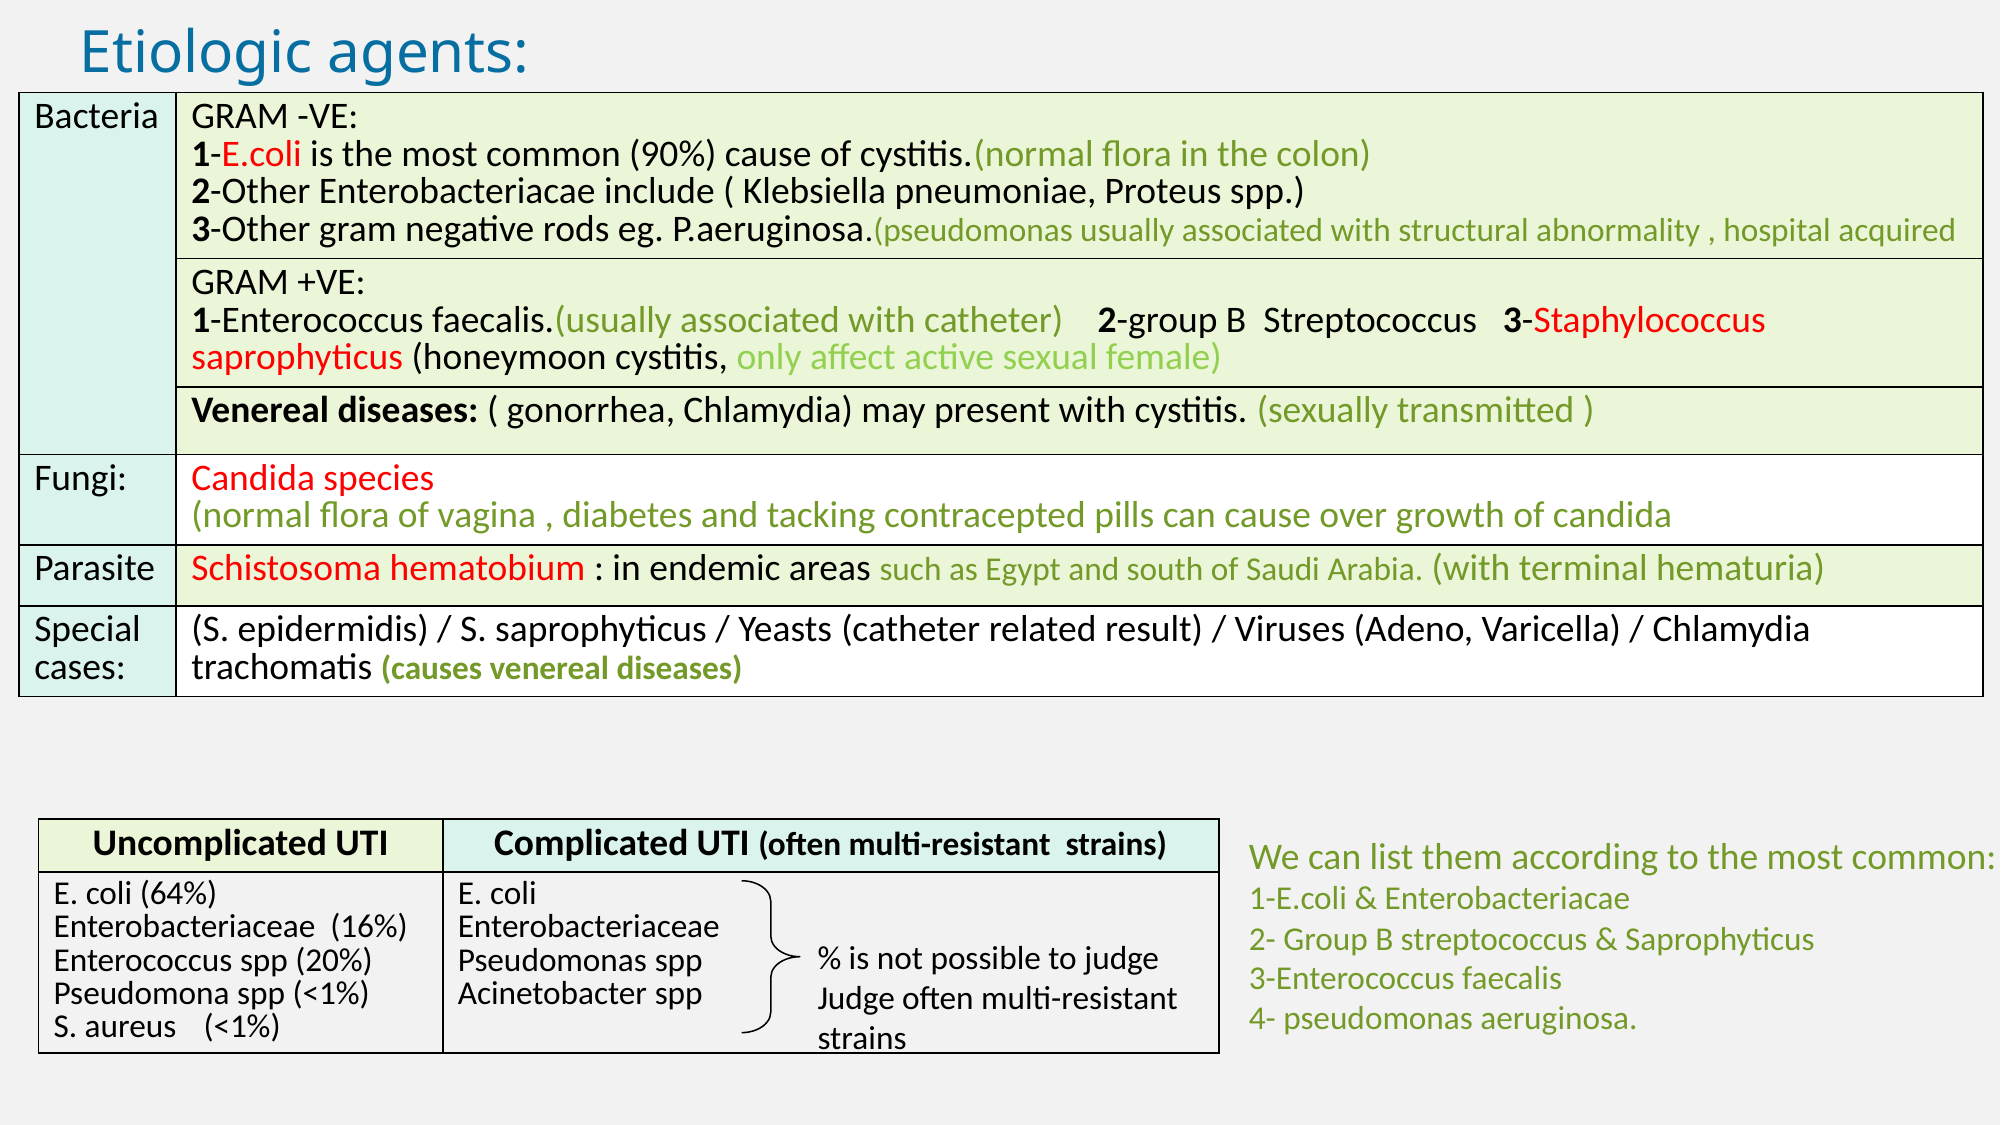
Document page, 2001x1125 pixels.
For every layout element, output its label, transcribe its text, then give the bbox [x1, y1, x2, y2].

title Etiologic agents: [64, 31, 1259, 92]
table_cell E. coli Enterobacteriaceae Pseudomonas spp Acinetobacter spp [444, 873, 1218, 1052]
table_header Uncomplicated UTI [39, 820, 442, 871]
table_cell Venereal diseases: ( gonorrhea, Chlamydia) may present with cystitis. (sexually transmitted ) [177, 388, 1982, 454]
text_box We can list them according to the most common: 1-E.coli & Enterobacteriacae 2- Group B streptococcus & Saprophyticus 3-Enterococcus faecalis 4- pseudomonas aeruginosa. [1234, 824, 2000, 1044]
text_box [741, 880, 800, 1033]
table_header Bacteria [20, 93, 175, 454]
table_header Complicated UTI (often multi-resistant strains) [444, 820, 1218, 871]
table_cell GRAM +VE: 1-Enterococcus faecalis.(usually associated with catheter) 2-group B Streptococcus 3-Staphylococcus saprophyticus (honeymoon cystitis, only affect active sexual female) [177, 259, 1982, 386]
text_box % is not possible to judge Judge often multi-resistant strains [802, 928, 1201, 1064]
table_cell Schistosoma hematobium : in endemic areas such as Egypt and south of Saudi Arabia. (with terminal hematuria) [177, 546, 1982, 605]
table_header GRAM -VE: 1-E.coli is the most common (90%) cause of cystitis.(normal flora in the colon) 2-Other Enterobacteriacae include ( Klebsiella pneumoniae, Proteus spp.) 3-Other gram negative rods eg. P.aeruginosa.(pseudomonas usually associated with structural abnormality , hospital acquired [177, 93, 1982, 258]
table_cell (S. epidermidis) / S. saprophyticus / Yeasts (catheter related result) / Viruses (Adeno, Varicella) / Chlamydia trachomatis (causes venereal diseases) [177, 607, 1982, 696]
table_cell Parasite [20, 546, 175, 605]
table_cell Fungi: [20, 455, 175, 544]
table_cell Special cases: [20, 607, 175, 696]
table_cell E. coli (64%) Enterobacteriaceae (16%) Enterococcus spp (20%) Pseudomona spp (<1%) S. aureus (<1%) [39, 873, 442, 1052]
table_cell Candida species (normal flora of vagina , diabetes and tacking contracepted pills can cause over growth of candida [177, 455, 1982, 544]
